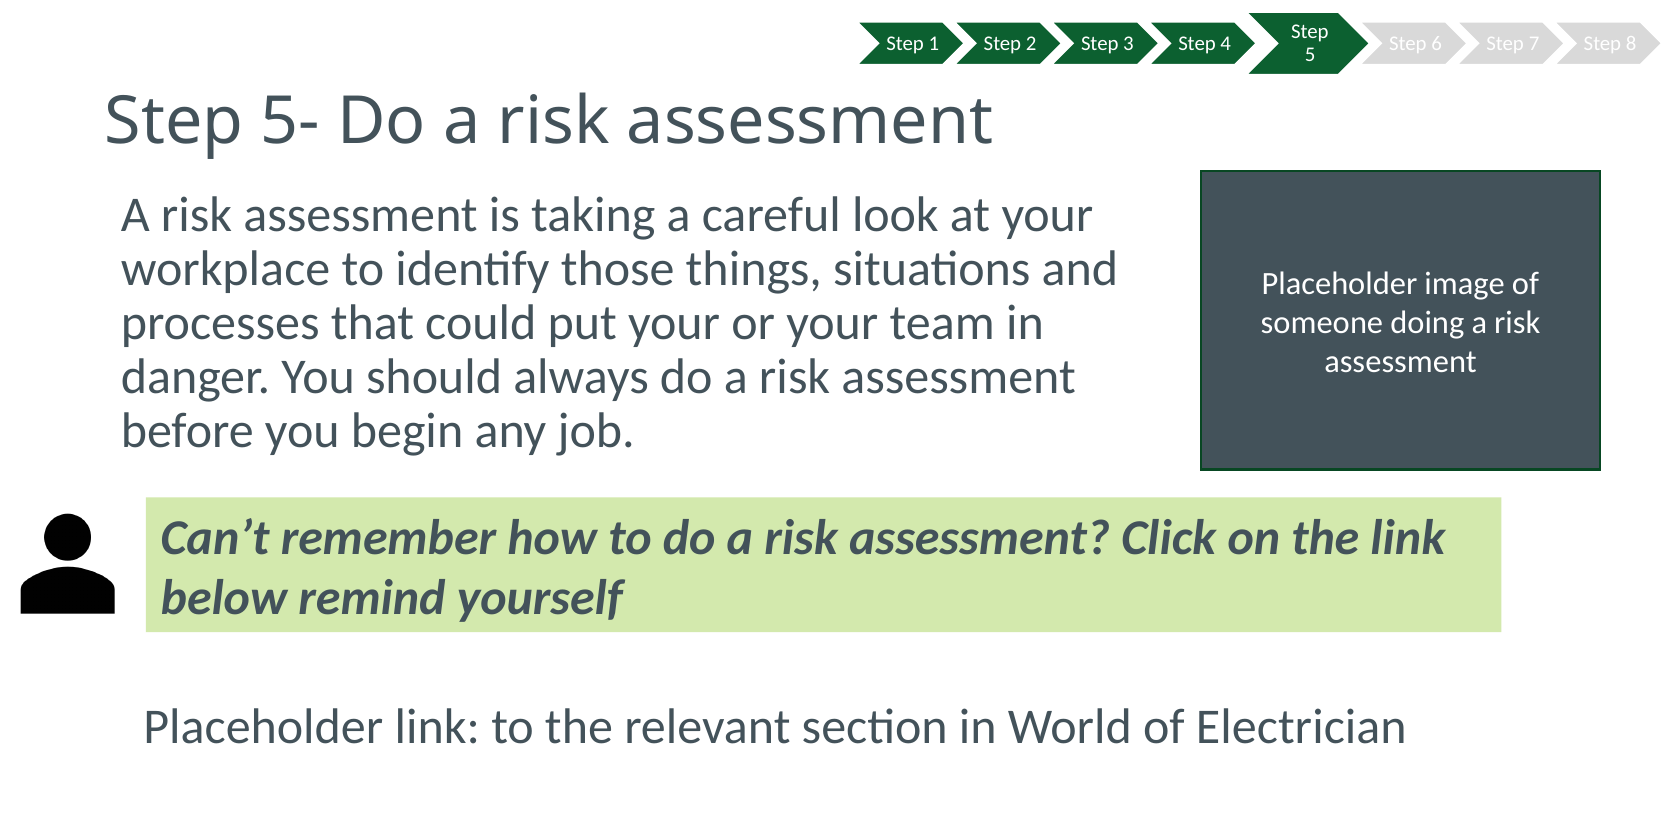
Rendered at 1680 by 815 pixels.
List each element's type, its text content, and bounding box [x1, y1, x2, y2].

picture [0, 493, 138, 634]
text_box Placeholder image of someone doing a risk assessment [1200, 346, 1601, 471]
title Step 5- Do a risk assessment [89, 43, 855, 201]
text_box Placeholder link: to the relevant section in World of Electrician [128, 686, 1584, 762]
text_box Can’t remember how to do a risk assessment? Click on the link below remind yourself [145, 497, 1502, 633]
list A risk assessment is taking a careful look at your workplace to identify those things, situations and processes that could put your or your team in danger. You should always do a risk assessment before you begin any job. [105, 181, 1203, 480]
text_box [855, 0, 1663, 346]
